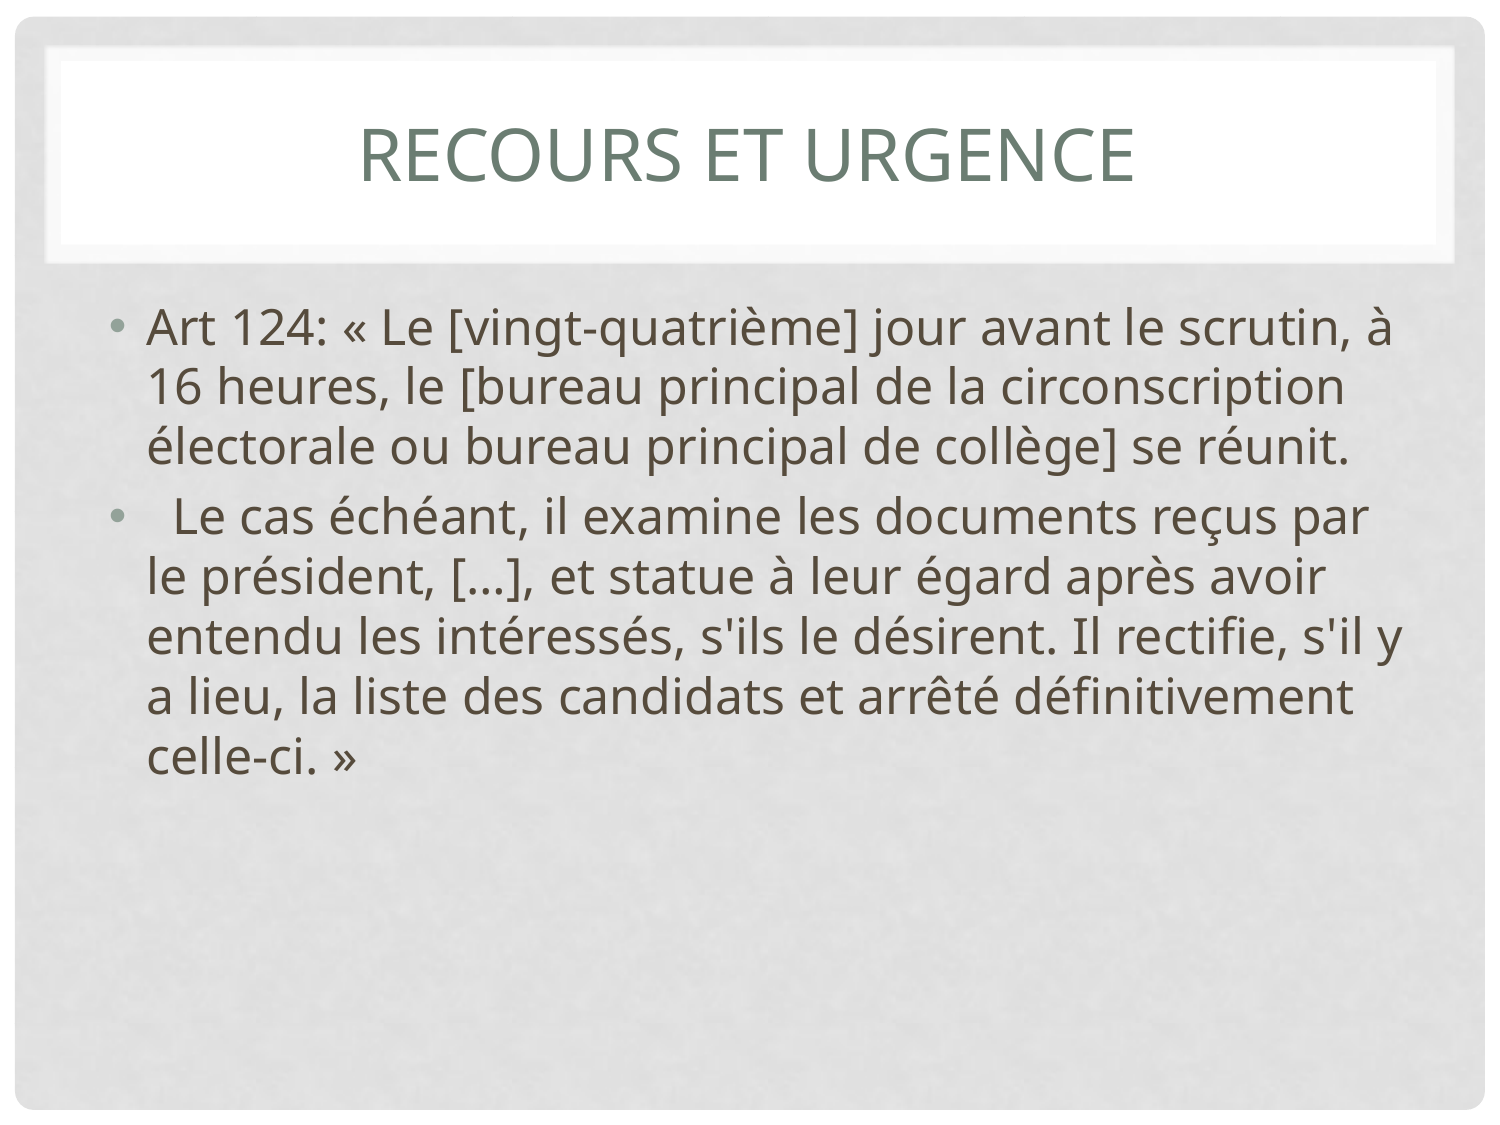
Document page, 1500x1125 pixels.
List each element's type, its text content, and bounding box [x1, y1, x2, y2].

list Art 124: « Le [vingt-quatrième] jour avant le scrutin, à 16 heures, le [bureau principal de la circonscription électorale ou bureau principal de collège] se réunit. Le cas échéant, il examine les documents reçus par le président, […], et statue à leur égard après avoir entendu les intéressés, s'ils le désirent. Il rectifie, s'il y a lieu, la liste des candidats et arrêté définitivement celle-ci. » [75, 287, 1425, 1005]
title Recours et urgence [69, 66, 1425, 238]
